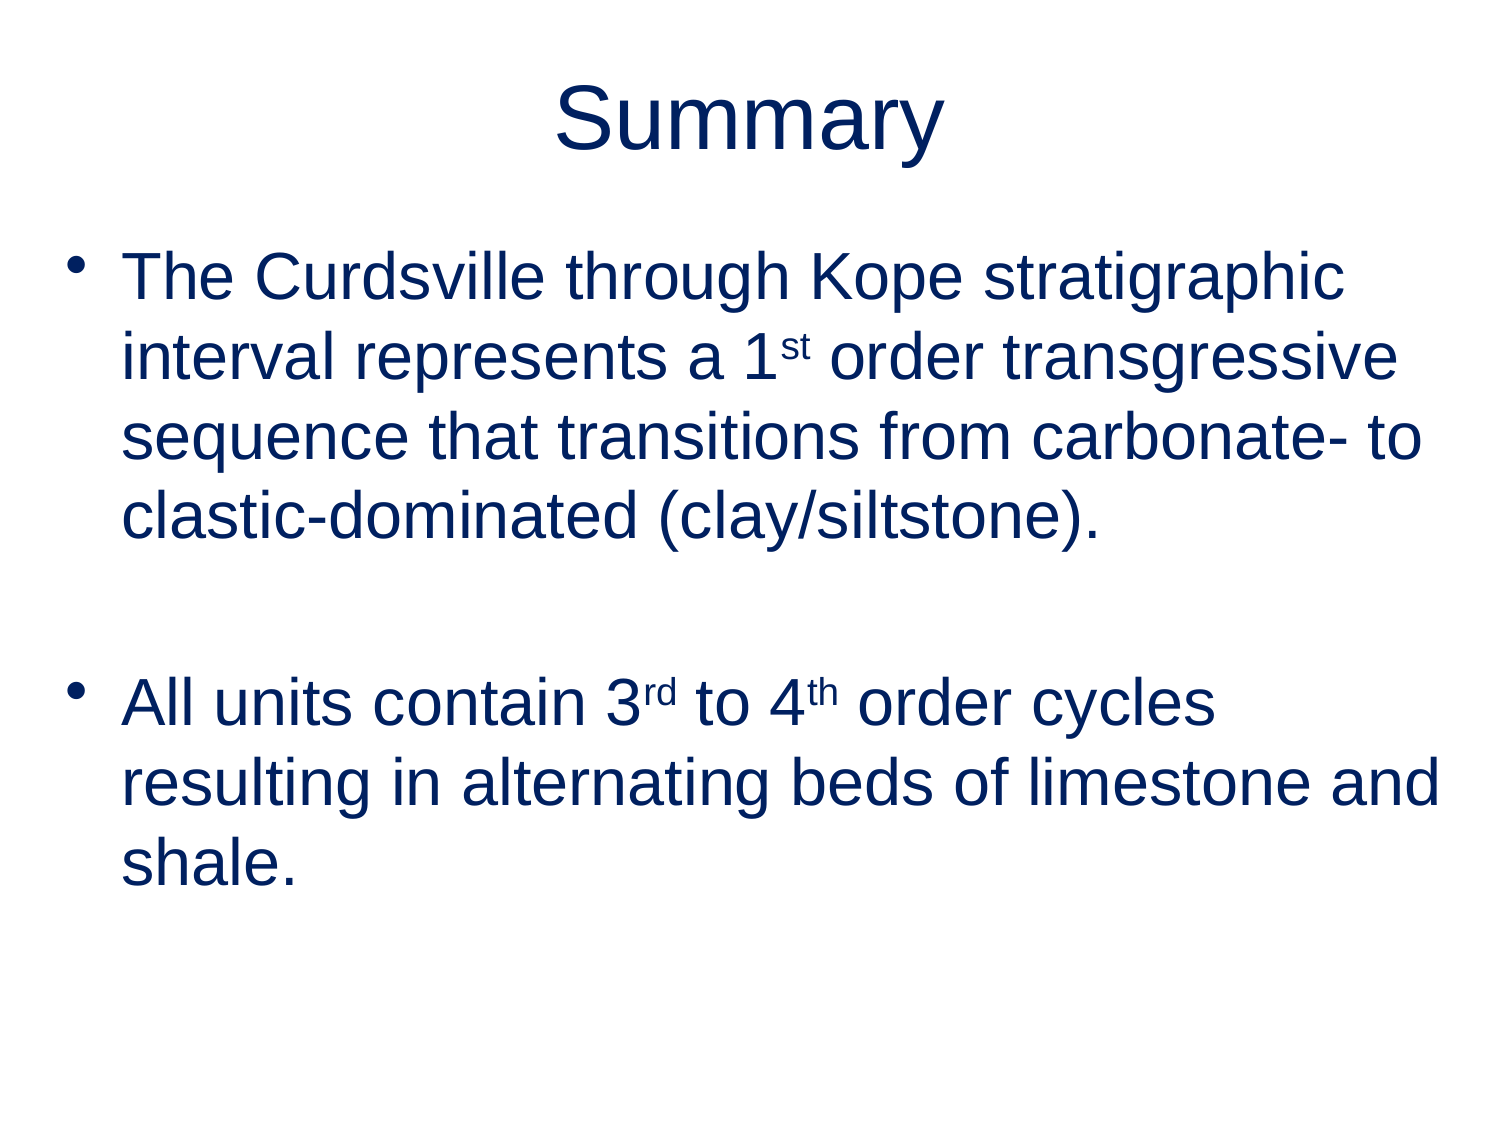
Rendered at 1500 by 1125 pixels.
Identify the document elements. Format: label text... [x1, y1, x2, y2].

list The Curdsville through Kope stratigraphic interval represents a 1st order transgressive sequence that transitions from carbonate- to clastic-dominated (clay/siltstone). All units contain 3rd to 4th order cycles resulting in alternating beds of limestone and shale. [50, 224, 1463, 1088]
title Summary [112, 24, 1388, 200]
